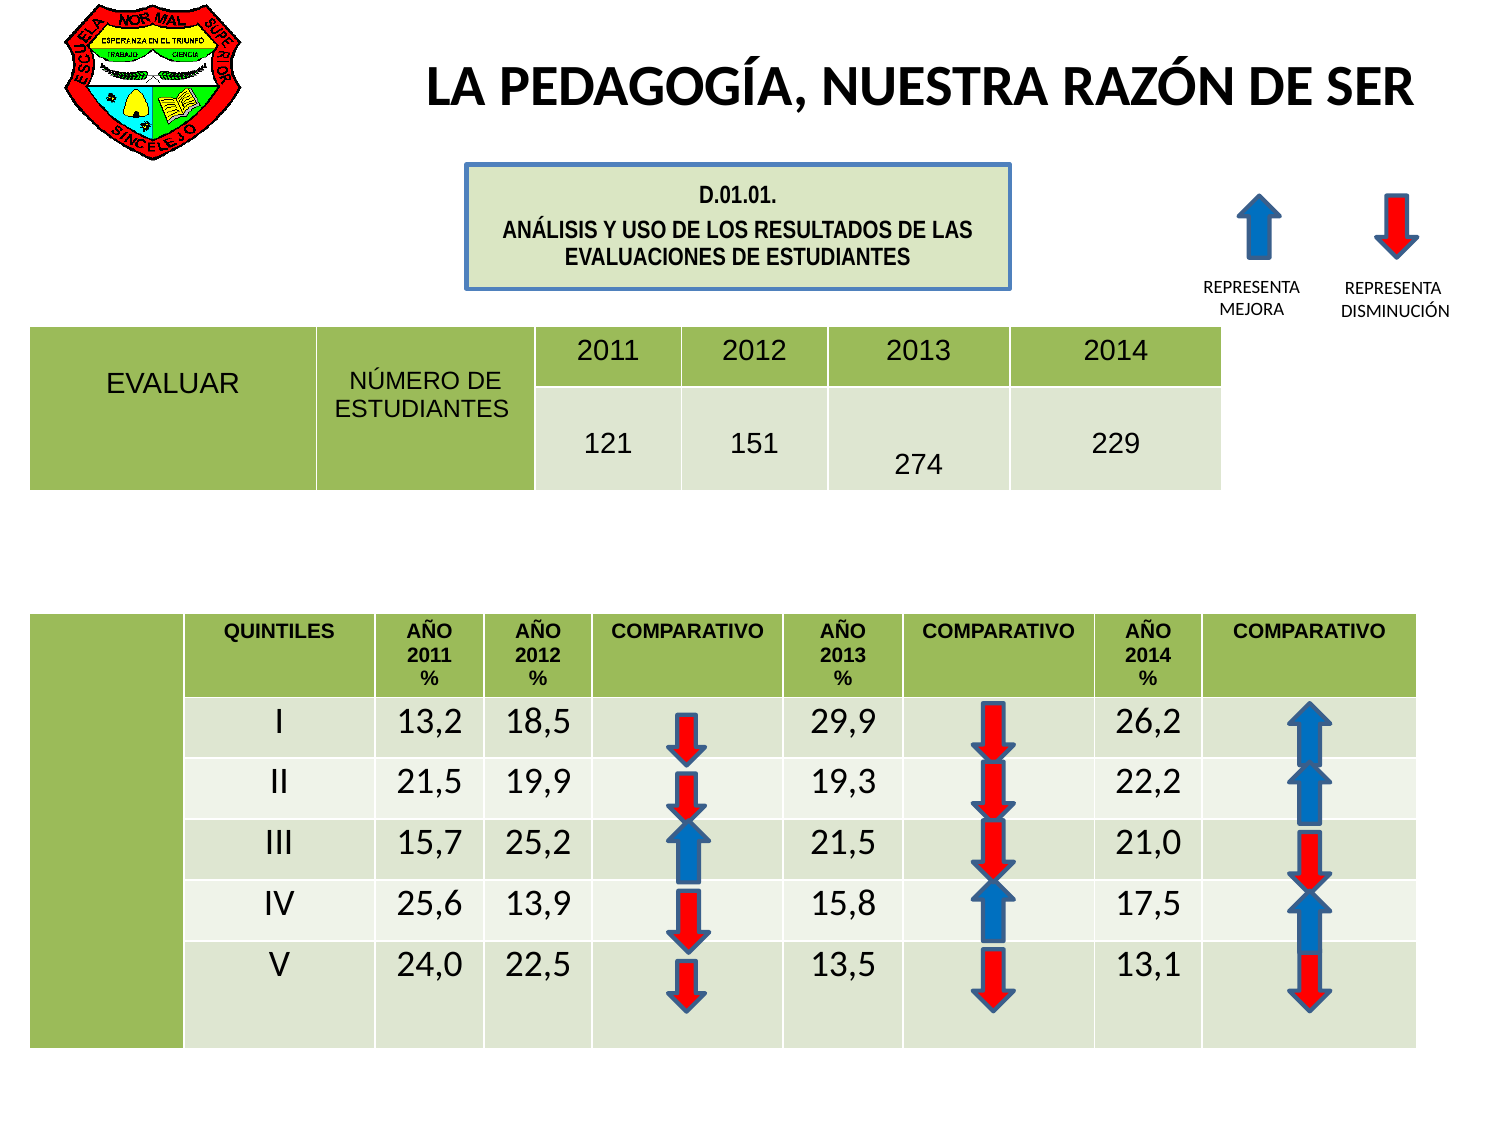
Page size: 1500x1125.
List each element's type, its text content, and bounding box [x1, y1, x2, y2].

table_header 2013 [829, 327, 1009, 386]
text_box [466, 164, 1011, 289]
table_cell [1203, 759, 1299, 818]
table_cell [1004, 759, 1094, 818]
table_cell 19,9 [485, 759, 591, 818]
table_header COMPARATIVO [904, 614, 1094, 697]
text_box [970, 759, 1016, 818]
table_cell 274 [829, 388, 1009, 490]
table_header QUINTILES [185, 614, 374, 697]
table_header AÑO 2011 % [376, 614, 483, 697]
table_cell [1203, 820, 1416, 879]
table_cell [1316, 881, 1416, 940]
table_cell [1320, 759, 1416, 818]
table_cell 15,7 [376, 820, 483, 879]
table_cell I [185, 698, 374, 757]
table_cell [593, 759, 782, 818]
table_cell [904, 759, 983, 818]
text_box [1287, 759, 1333, 826]
text_box [970, 701, 1016, 759]
table_cell 15,8 [784, 881, 902, 940]
table_cell [1203, 698, 1416, 757]
table_cell [593, 820, 681, 879]
table_cell 13,9 [485, 881, 591, 940]
table_cell [593, 942, 782, 1048]
table_cell 22,5 [485, 942, 591, 1048]
table_cell IV [185, 881, 374, 940]
table_header 2012 [682, 327, 827, 386]
text_box [1236, 193, 1282, 260]
text_box [970, 881, 1016, 944]
table_header AÑO 2012 % [485, 614, 591, 697]
table_cell 19,3 [784, 759, 902, 818]
table_cell 25,2 [485, 820, 591, 879]
table_cell [593, 698, 782, 757]
table_cell 25,6 [376, 881, 483, 940]
table_cell 24,0 [376, 942, 483, 1048]
table_header COMPARATIVO [1203, 614, 1416, 697]
table_header 2011 [536, 327, 681, 386]
text_box [666, 771, 708, 823]
text_box [1287, 829, 1333, 892]
text_box [666, 958, 708, 1014]
table_cell 21,5 [784, 820, 902, 879]
table_cell [1203, 942, 1416, 1048]
text_box REPRESENTA DISMINUCIÓN [1320, 268, 1471, 329]
table_cell 26,2 [1095, 698, 1201, 757]
table_cell 22,2 [1095, 759, 1201, 818]
table_cell 229 [1011, 388, 1221, 490]
table_header COMPARATIVO [593, 614, 782, 697]
table_cell III [185, 820, 374, 879]
table_header EVALUAR [30, 327, 316, 490]
table_cell 13,2 [376, 698, 483, 757]
table_cell 21,0 [1095, 820, 1201, 879]
picture [64, 3, 243, 162]
text_box LA PEDAGOGÍA, NUESTRA RAZÓN DE SER [407, 23, 1435, 141]
table_cell [1000, 881, 1094, 940]
table_cell 21,5 [376, 759, 483, 818]
text_box [666, 888, 712, 955]
text_box [1287, 888, 1333, 955]
text_box [1287, 953, 1333, 1014]
table_header [30, 614, 183, 1048]
table_cell [904, 698, 1094, 757]
table_cell [593, 881, 782, 940]
table_cell 151 [682, 388, 827, 490]
table_cell [904, 942, 1094, 1048]
table_cell V [185, 942, 374, 1048]
table_cell [1203, 881, 1304, 940]
table_cell 121 [536, 388, 681, 490]
text_box [1287, 701, 1333, 768]
table_cell [694, 820, 782, 879]
text_box [665, 818, 712, 885]
table_cell 17,5 [1095, 881, 1201, 940]
table_cell 18,5 [485, 698, 591, 757]
table_cell 13,5 [784, 942, 902, 1048]
table_header AÑO 2013 % [784, 614, 902, 697]
table_header NÚMERO DE ESTUDIANTES [317, 327, 534, 490]
table_cell [1001, 820, 1094, 879]
table_cell 13,1 [1095, 942, 1201, 1048]
table_cell [904, 820, 985, 879]
table_header 2014 [1011, 327, 1221, 386]
table_cell II [185, 759, 374, 818]
text_box [970, 818, 1016, 885]
text_box [1374, 193, 1420, 260]
text_box [666, 712, 708, 768]
table_header AÑO 2014 % [1095, 614, 1201, 697]
text_box [970, 947, 1016, 1014]
table_cell [904, 881, 987, 940]
table_cell 29,9 [784, 698, 902, 757]
text_box REPRESENTA MEJORA [1186, 267, 1317, 327]
